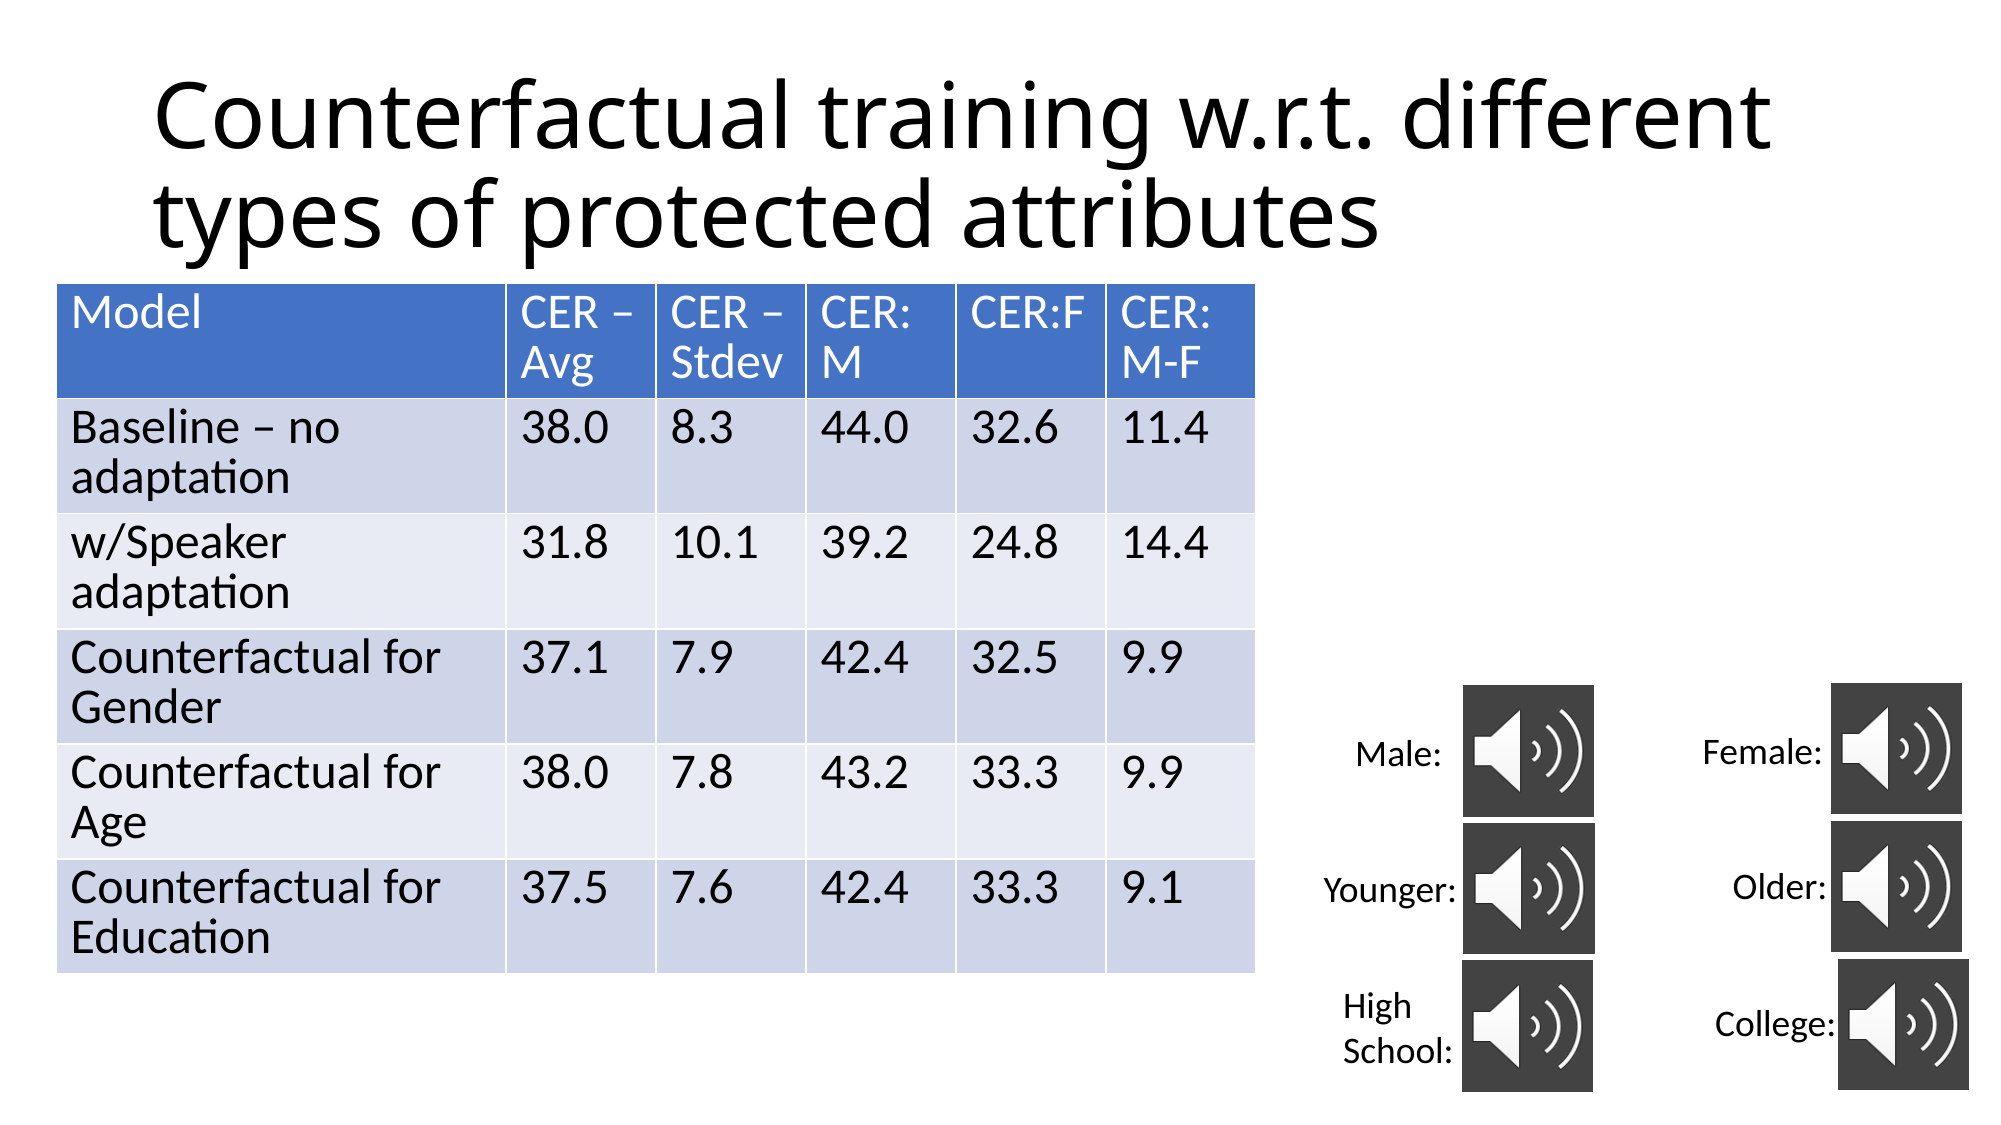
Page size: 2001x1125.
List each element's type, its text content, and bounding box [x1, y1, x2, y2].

text_box Younger: [1308, 857, 1462, 917]
table_header CER: M-F [1107, 284, 1255, 398]
table_header CER:F [957, 284, 1105, 398]
table_cell 33.3 [957, 860, 1105, 973]
table_cell 38.0 [507, 399, 655, 513]
table_cell 24.8 [957, 514, 1105, 628]
table_cell 33.3 [957, 745, 1105, 858]
table_cell 11.4 [1107, 399, 1255, 513]
text_box High School: [1328, 973, 1460, 1079]
text_box Older: [1717, 854, 1829, 915]
table_cell w/Speaker adaptation [57, 514, 505, 628]
picture [1461, 684, 1596, 818]
title Counterfactual training w.r.t. different types of protected attributes [137, 59, 1863, 278]
table_header CER:M [807, 284, 955, 398]
table_cell 8.3 [657, 399, 805, 513]
table_cell Baseline – no adaptation [57, 399, 505, 513]
table_cell 31.8 [507, 514, 655, 628]
table_cell 43.2 [807, 745, 955, 858]
picture [1829, 819, 1964, 954]
table_cell 9.9 [1107, 745, 1255, 858]
table_cell 14.4 [1107, 514, 1255, 628]
table_cell 42.4 [807, 860, 955, 973]
table_cell 7.8 [657, 745, 805, 858]
table_cell 32.6 [957, 399, 1105, 513]
table_cell Counterfactual for Gender [57, 630, 505, 743]
table_cell 32.5 [957, 630, 1105, 743]
table_cell 44.0 [807, 399, 955, 513]
picture [1836, 957, 1971, 1092]
table_header CER – Avg [507, 284, 655, 398]
table_cell 9.9 [1107, 630, 1255, 743]
table_cell 10.1 [657, 514, 805, 628]
table_cell 38.0 [507, 745, 655, 858]
table_cell 7.6 [657, 860, 805, 973]
picture [1462, 821, 1596, 955]
table_cell 42.4 [807, 630, 955, 743]
table_header CER – Stdev [657, 284, 805, 398]
text_box Female: [1687, 719, 1829, 779]
table_cell Counterfactual for Education [57, 860, 505, 973]
text_box Male: [1340, 721, 1458, 782]
table_cell 37.5 [507, 860, 655, 973]
picture [1460, 959, 1595, 1093]
table_cell 9.1 [1107, 860, 1255, 973]
text_box College: [1700, 991, 1836, 1052]
picture [1829, 681, 1964, 815]
table_cell 7.9 [657, 630, 805, 743]
table_cell Counterfactual for Age [57, 745, 505, 858]
table_cell 37.1 [507, 630, 655, 743]
table_header Model [57, 284, 505, 398]
table_cell 39.2 [807, 514, 955, 628]
